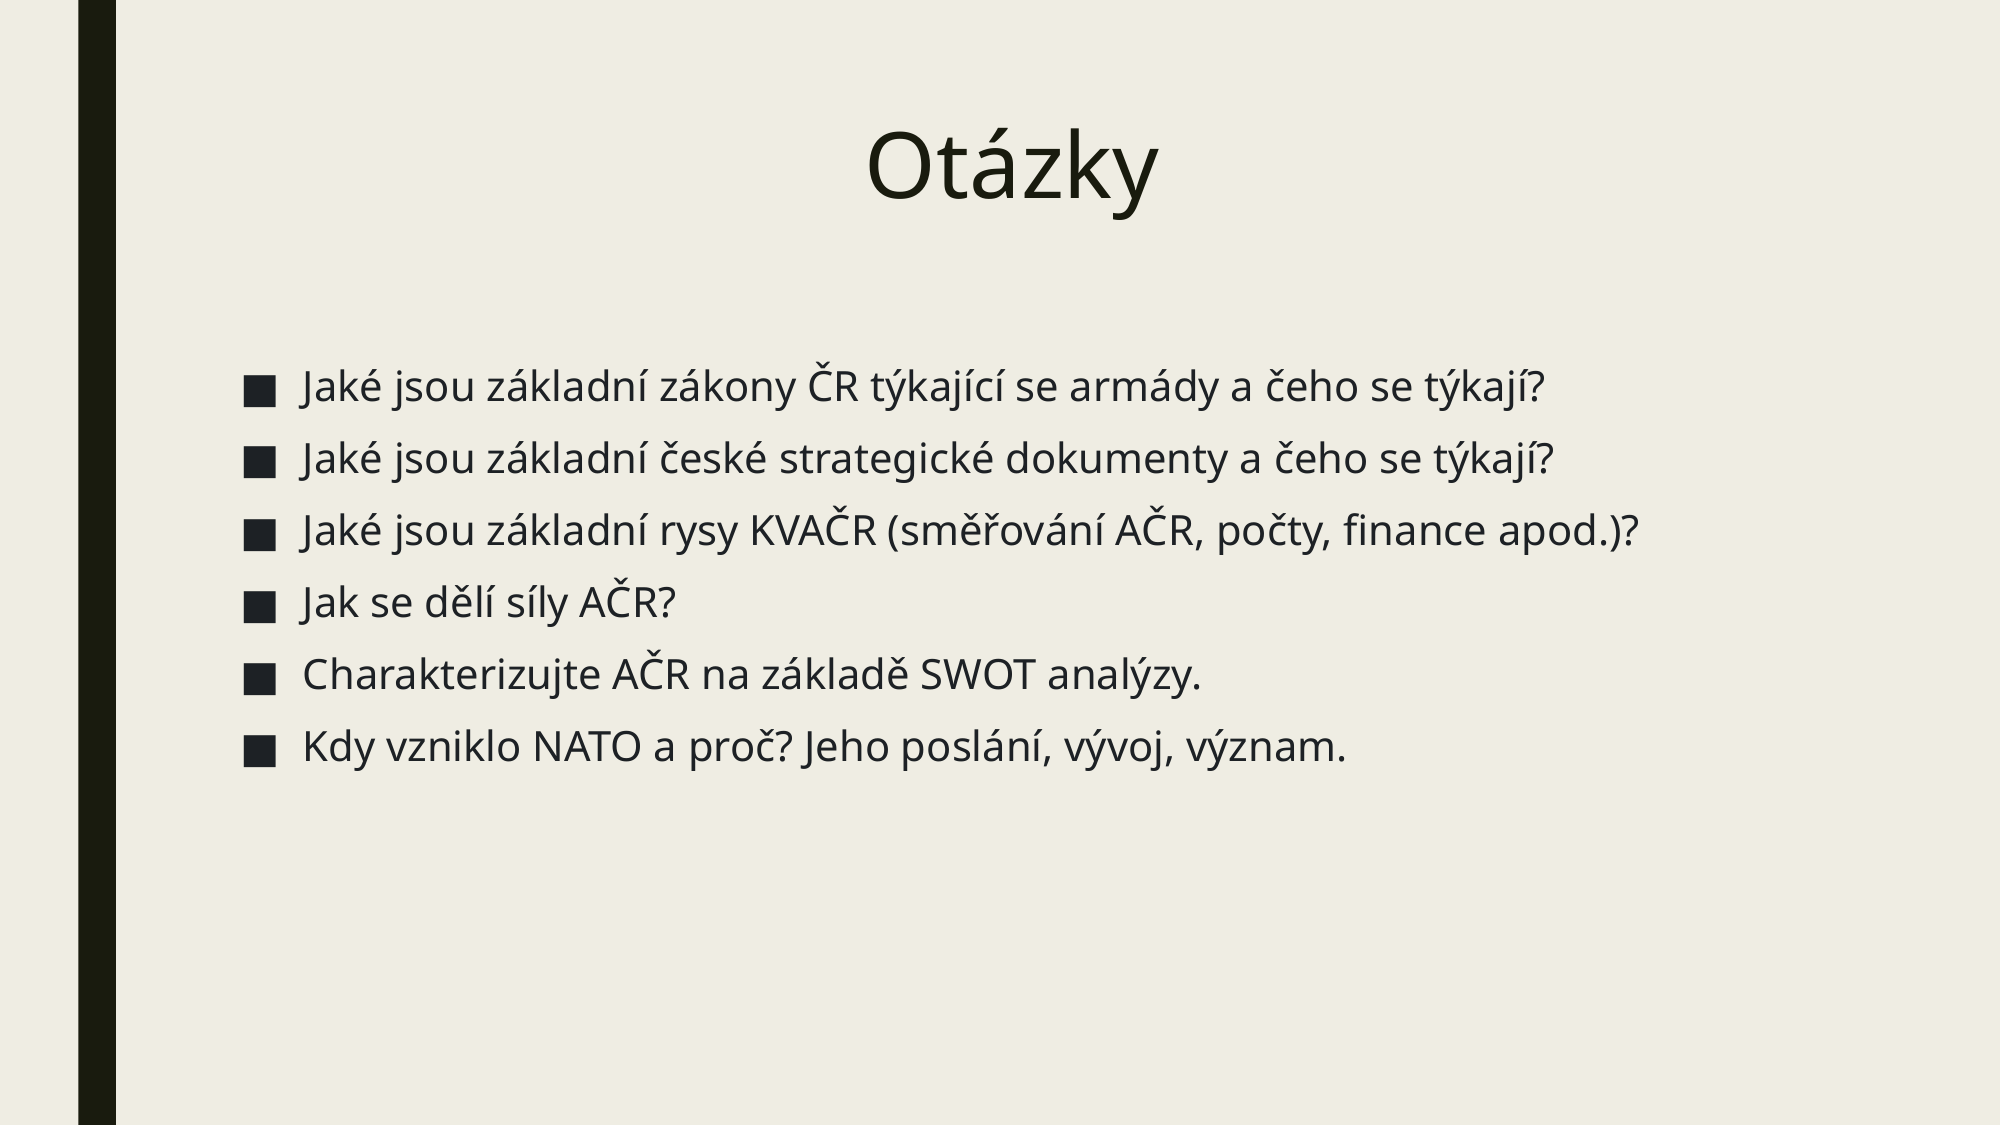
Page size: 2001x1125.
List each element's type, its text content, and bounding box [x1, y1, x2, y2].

list Jaké jsou základní zákony ČR týkající se armády a čeho se týkají? Jaké jsou základní české strategické dokumenty a čeho se týkají? Jaké jsou základní rysy KVAČR (směřování AČR, počty, finance apod.)? Jak se dělí síly AČR? Charakterizujte AČR na základě SWOT analýzy. Kdy vzniklo NATO a proč? Jeho poslání, vývoj, význam. [225, 356, 1800, 944]
title Otázky [225, 112, 1800, 356]
